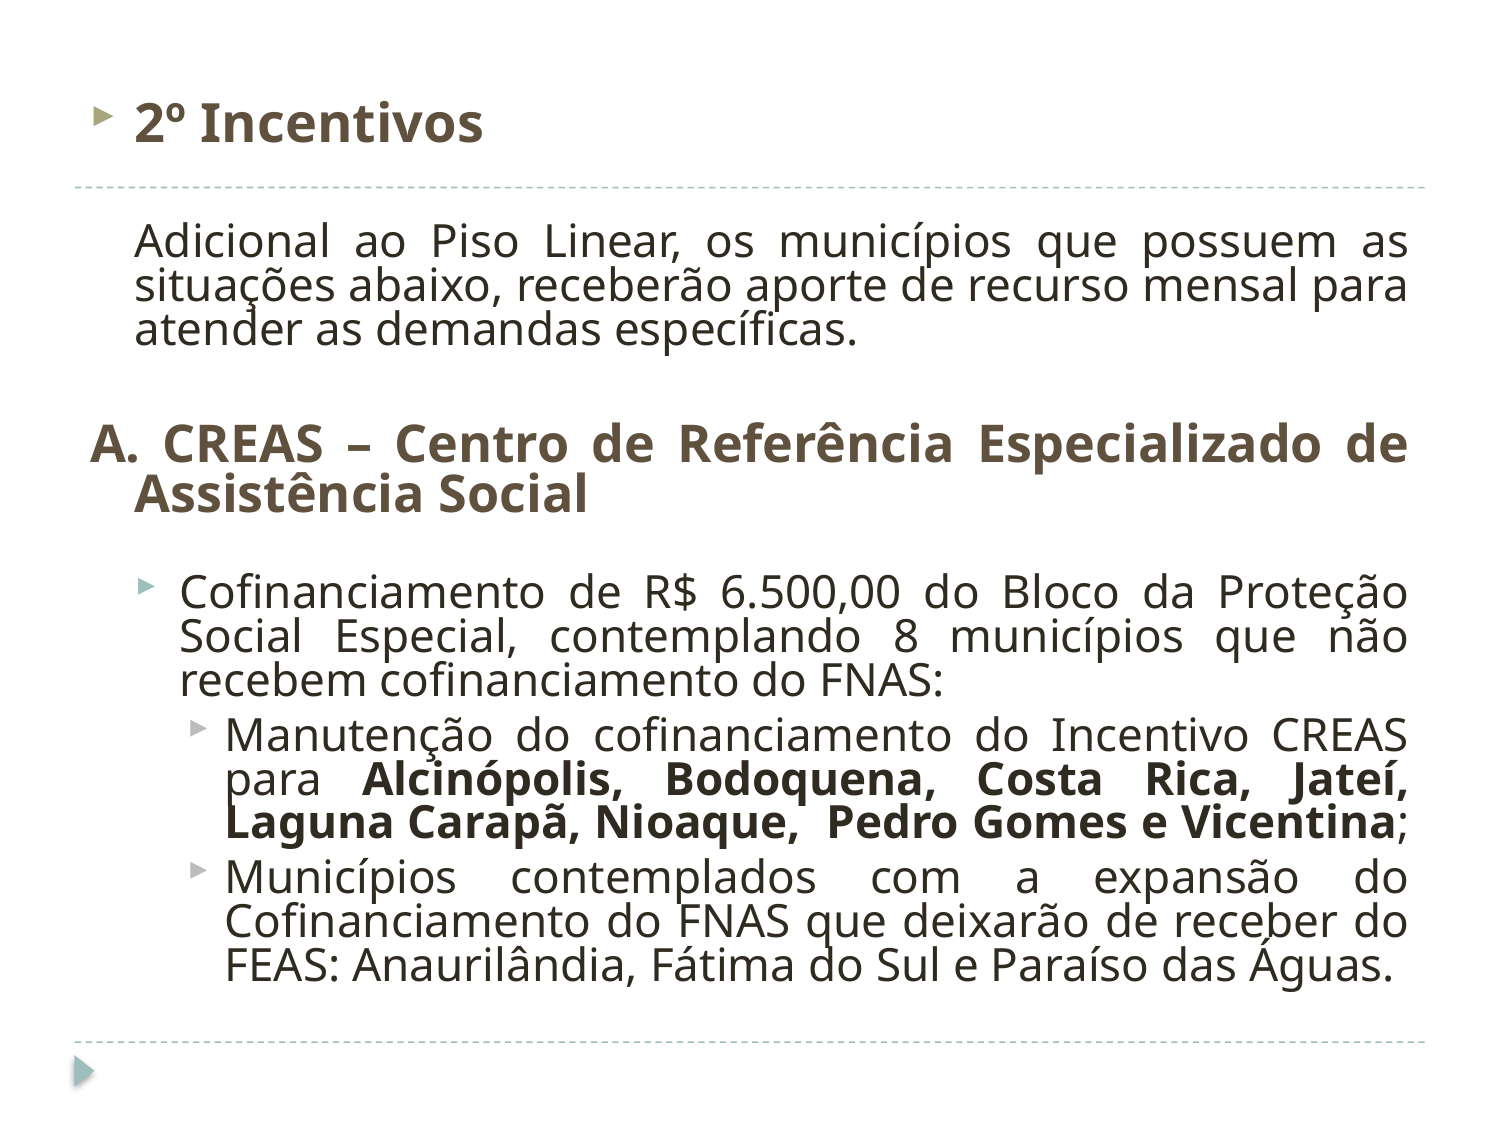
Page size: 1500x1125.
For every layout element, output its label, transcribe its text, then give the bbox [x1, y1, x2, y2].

list 2º Incentivos Adicional ao Piso Linear, os municípios que possuem as situações abaixo, receberão aporte de recurso mensal para atender as demandas específicas. A. CREAS – Centro de Referência Especializado de Assistência Social Cofinanciamento de R$ 6.500,00 do Bloco da Proteção Social Especial, contemplando 8 municípios que não recebem cofinanciamento do FNAS: Manutenção do cofinanciamento do Incentivo CREAS para Alcinópolis, Bodoquena, Costa Rica, Jateí, Laguna Carapã, Nioaque, Pedro Gomes e Vicentina; Municípios contemplados com a expansão do Cofinanciamento do FNAS que deixarão de receber do FEAS: Anaurilândia, Fátima do Sul e Paraíso das Águas. [74, 93, 1426, 904]
